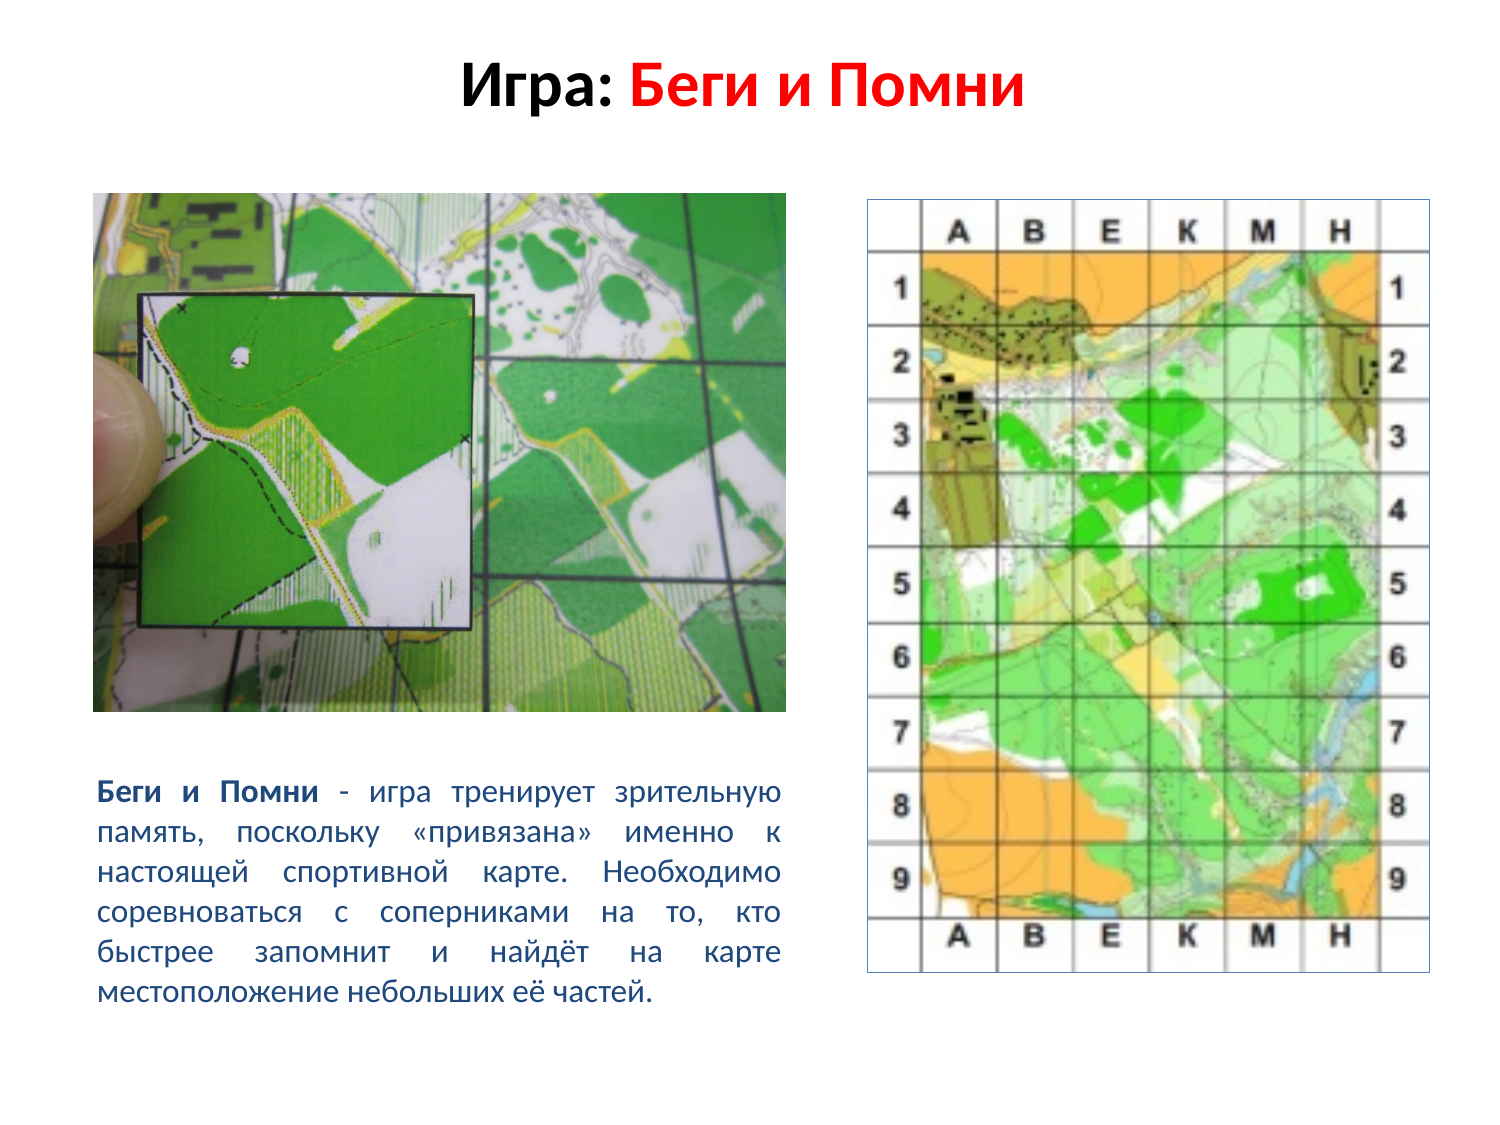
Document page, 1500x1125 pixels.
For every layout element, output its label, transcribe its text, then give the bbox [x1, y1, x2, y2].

text_box Игра: Беги и Помни [46, 32, 1442, 128]
picture [93, 193, 786, 713]
picture [866, 198, 1430, 973]
text_box Беги и Помни - игра тренирует зрительную память, поскольку «привязана» именно к настоящей спортивной карте. Необходимо соревноваться с соперниками на то, кто быстрее запомнит и найдёт на карте местоположение небольших её частей. [82, 761, 797, 1017]
